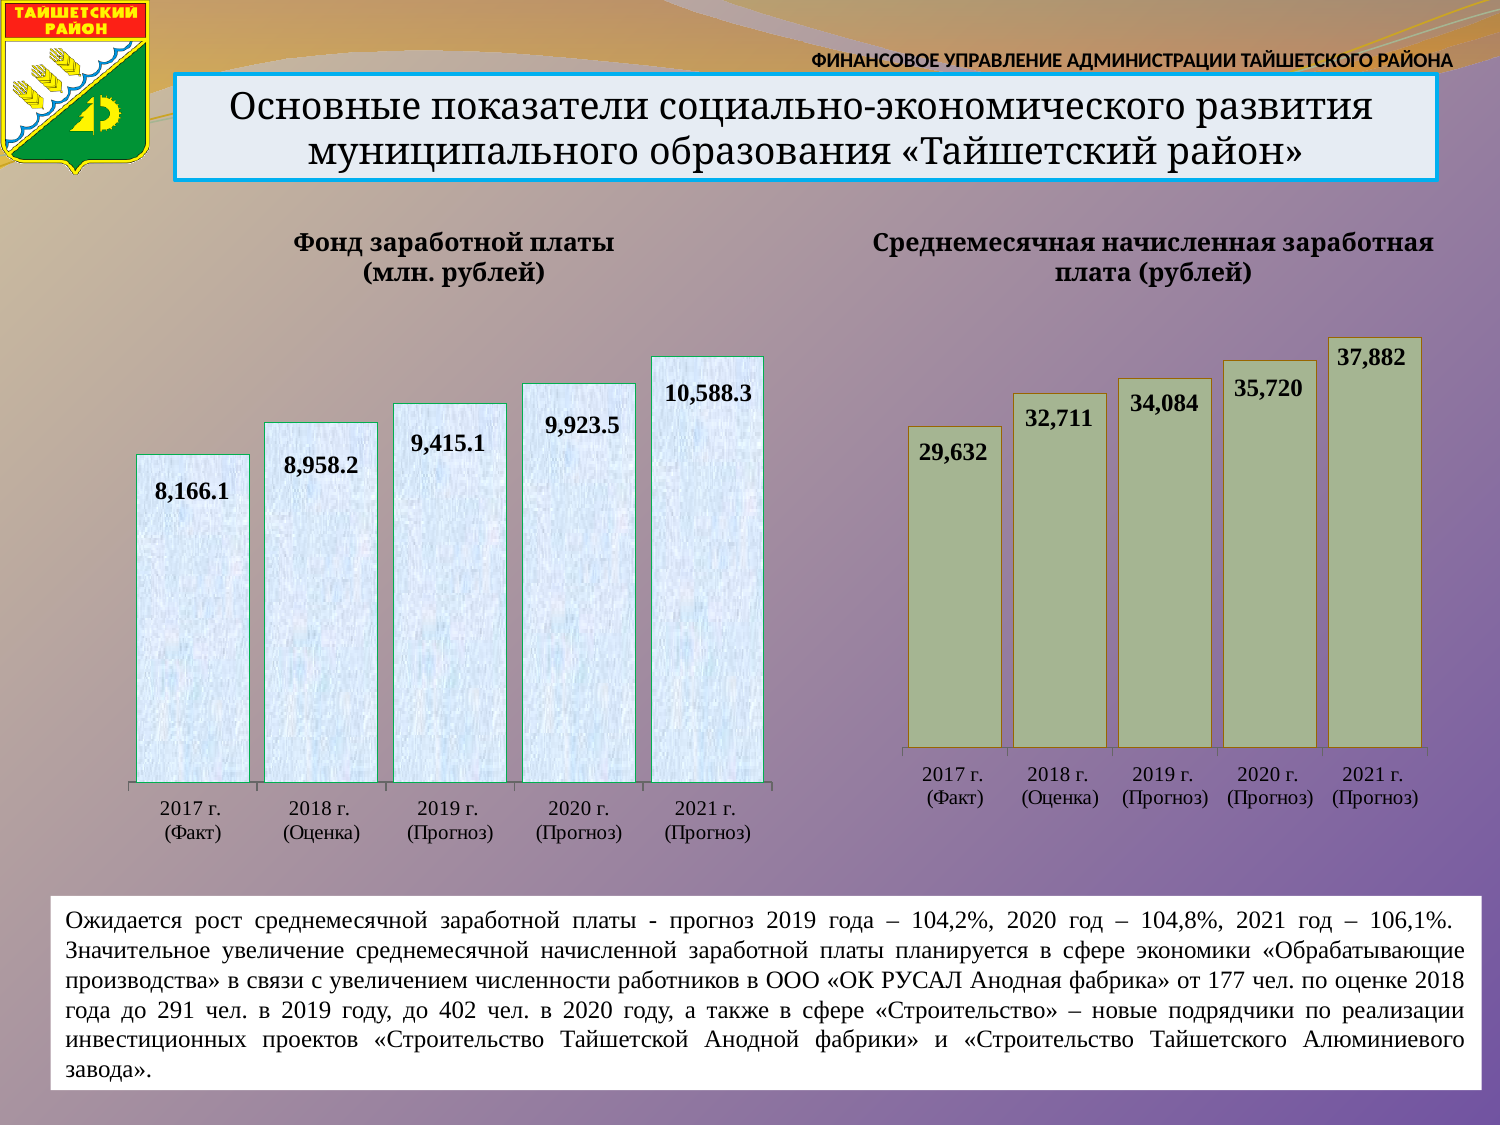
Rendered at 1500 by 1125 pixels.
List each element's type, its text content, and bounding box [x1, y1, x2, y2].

text_box Ожидается рост среднемесячной заработной платы - прогноз 2019 года – 104,2%, 2020 год – 104,8%, 2021 год – 106,1%. Значительное увеличение среднемесячной начисленной заработной платы планируется в сфере экономики «Обрабатывающие производства» в связи с увеличением численности работников в ООО «ОК РУСАЛ Анодная фабрика» от 177 чел. по оценке 2018 года до 291 чел. в 2019 году, до 402 чел. в 2020 году, а также в сфере «Строительство» – новые подрядчики по реализации инвестиционных проектов «Строительство Тайшетской Анодной фабрики» и «Строительство Тайшетского Алюминиевого завода». [50, 895, 1482, 1091]
text_box Основные показатели социально-экономического развития муниципального образования «Тайшетский район» [173, 72, 1439, 182]
chart [117, 299, 773, 864]
text_box Среднемесячная начисленная заработная плата (рублей) [857, 218, 1450, 294]
picture [0, 0, 151, 176]
chart [863, 313, 1445, 888]
text_box ФИНАНСОВОЕ УПРАВЛЕНИЕ АДМИНИСТРАЦИИ ТАЙШЕТСКОГО РАЙОНА [756, 22, 1500, 83]
text_box Фонд заработной платы (млн. рублей) [130, 219, 779, 294]
table_cell 567 361,0 [859, 895, 1446, 901]
